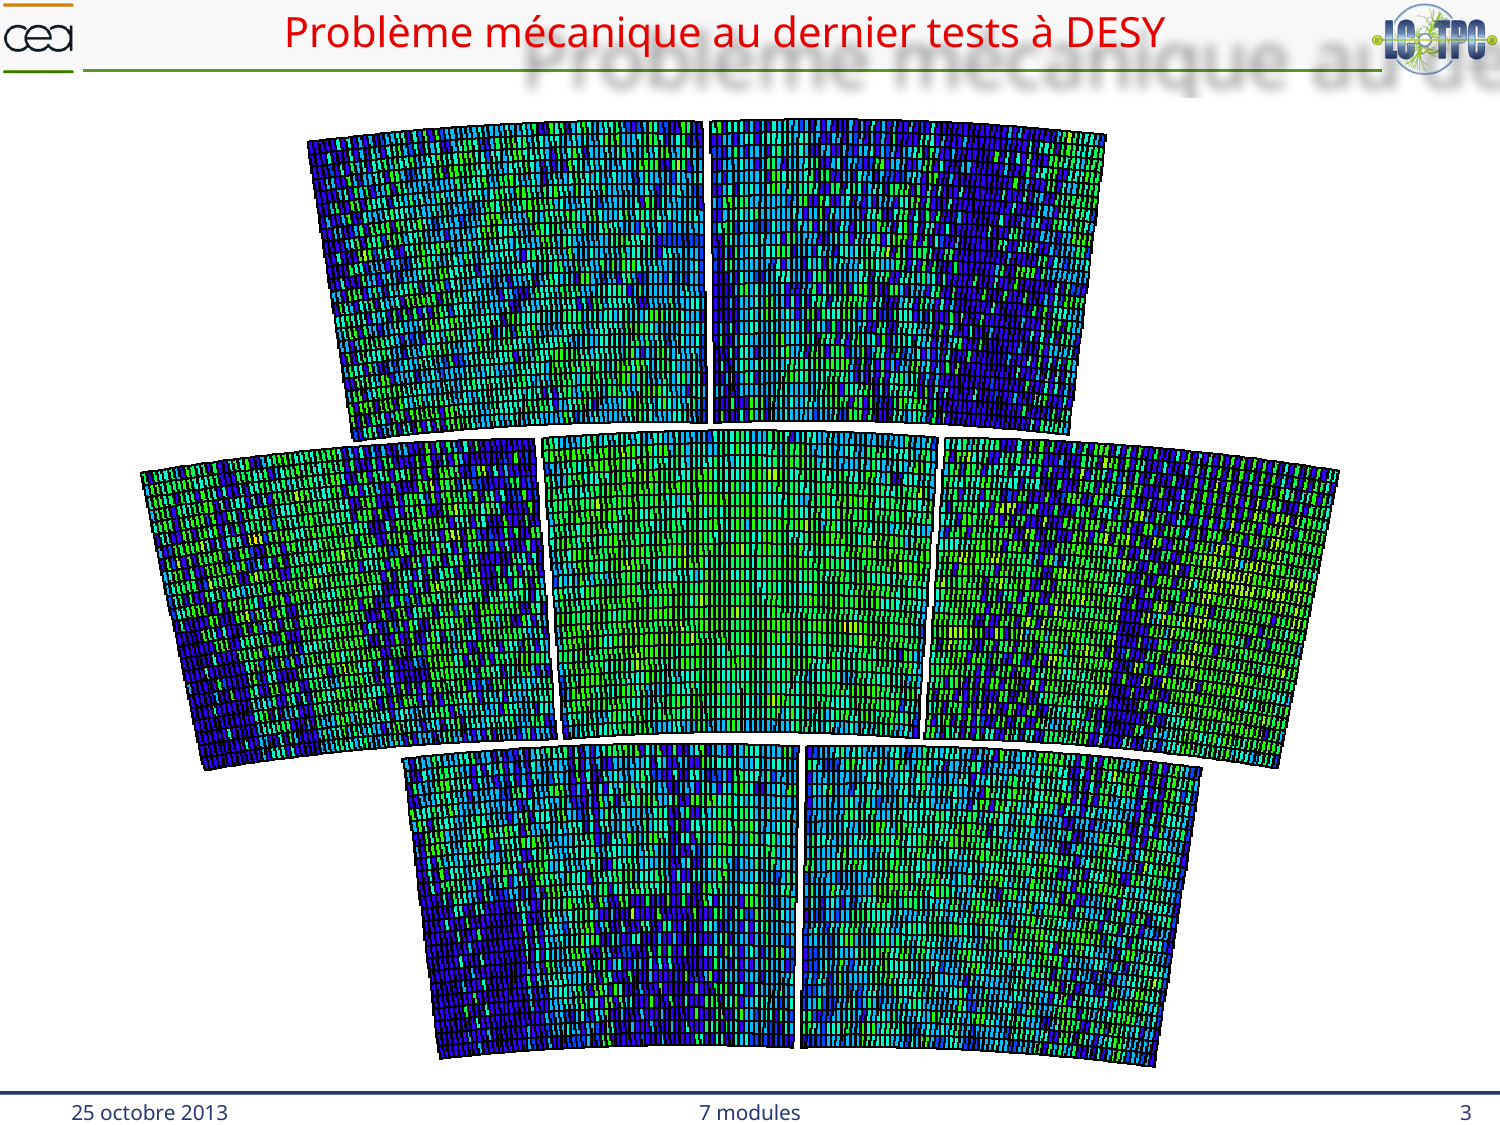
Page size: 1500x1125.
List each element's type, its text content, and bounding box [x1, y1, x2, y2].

title Problème mécanique au dernier tests à DESY [82, 0, 1368, 70]
picture [124, 98, 1374, 1071]
slide_number 3 [1220, 1092, 1487, 1123]
picture [1372, 3, 1497, 75]
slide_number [14, 1092, 280, 1123]
footer 7 modules [292, 1092, 1208, 1123]
